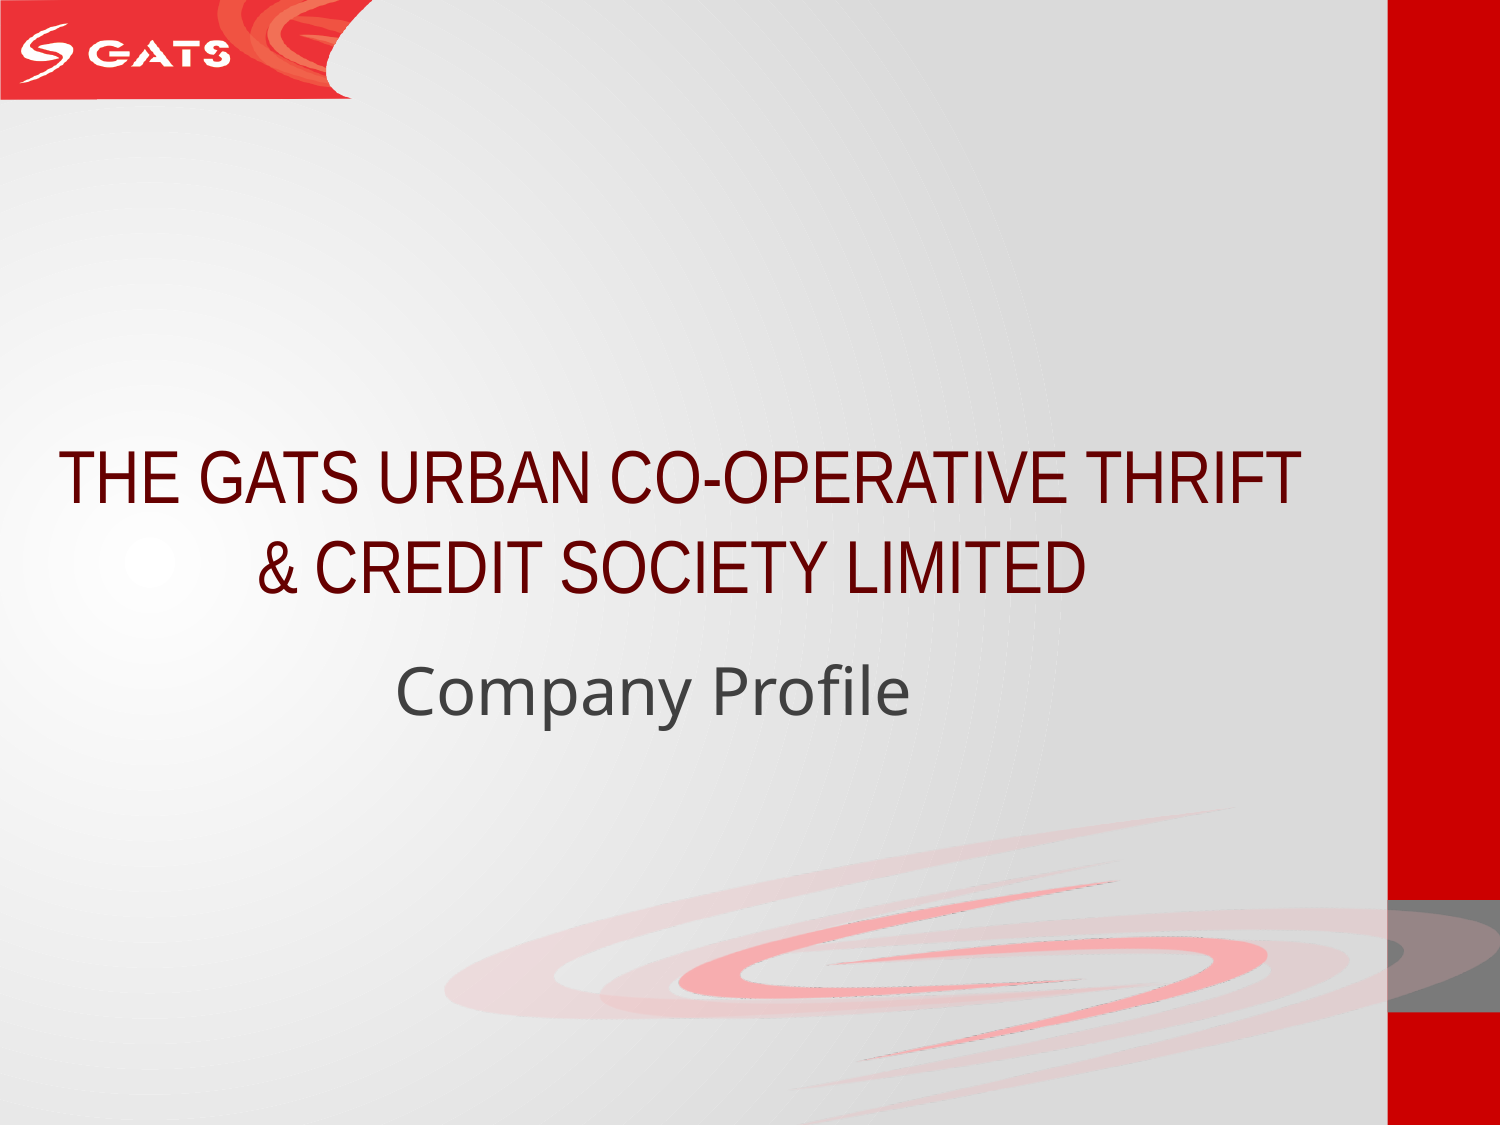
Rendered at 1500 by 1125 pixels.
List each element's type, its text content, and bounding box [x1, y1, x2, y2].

text_box Company Profile [355, 641, 968, 737]
picture [435, 775, 1500, 1125]
text_box THE GATS URBAN CO-OPERATIVE THRIFT & CREDIT SOCIETY LIMITED [24, 431, 1338, 607]
picture [0, 0, 374, 101]
